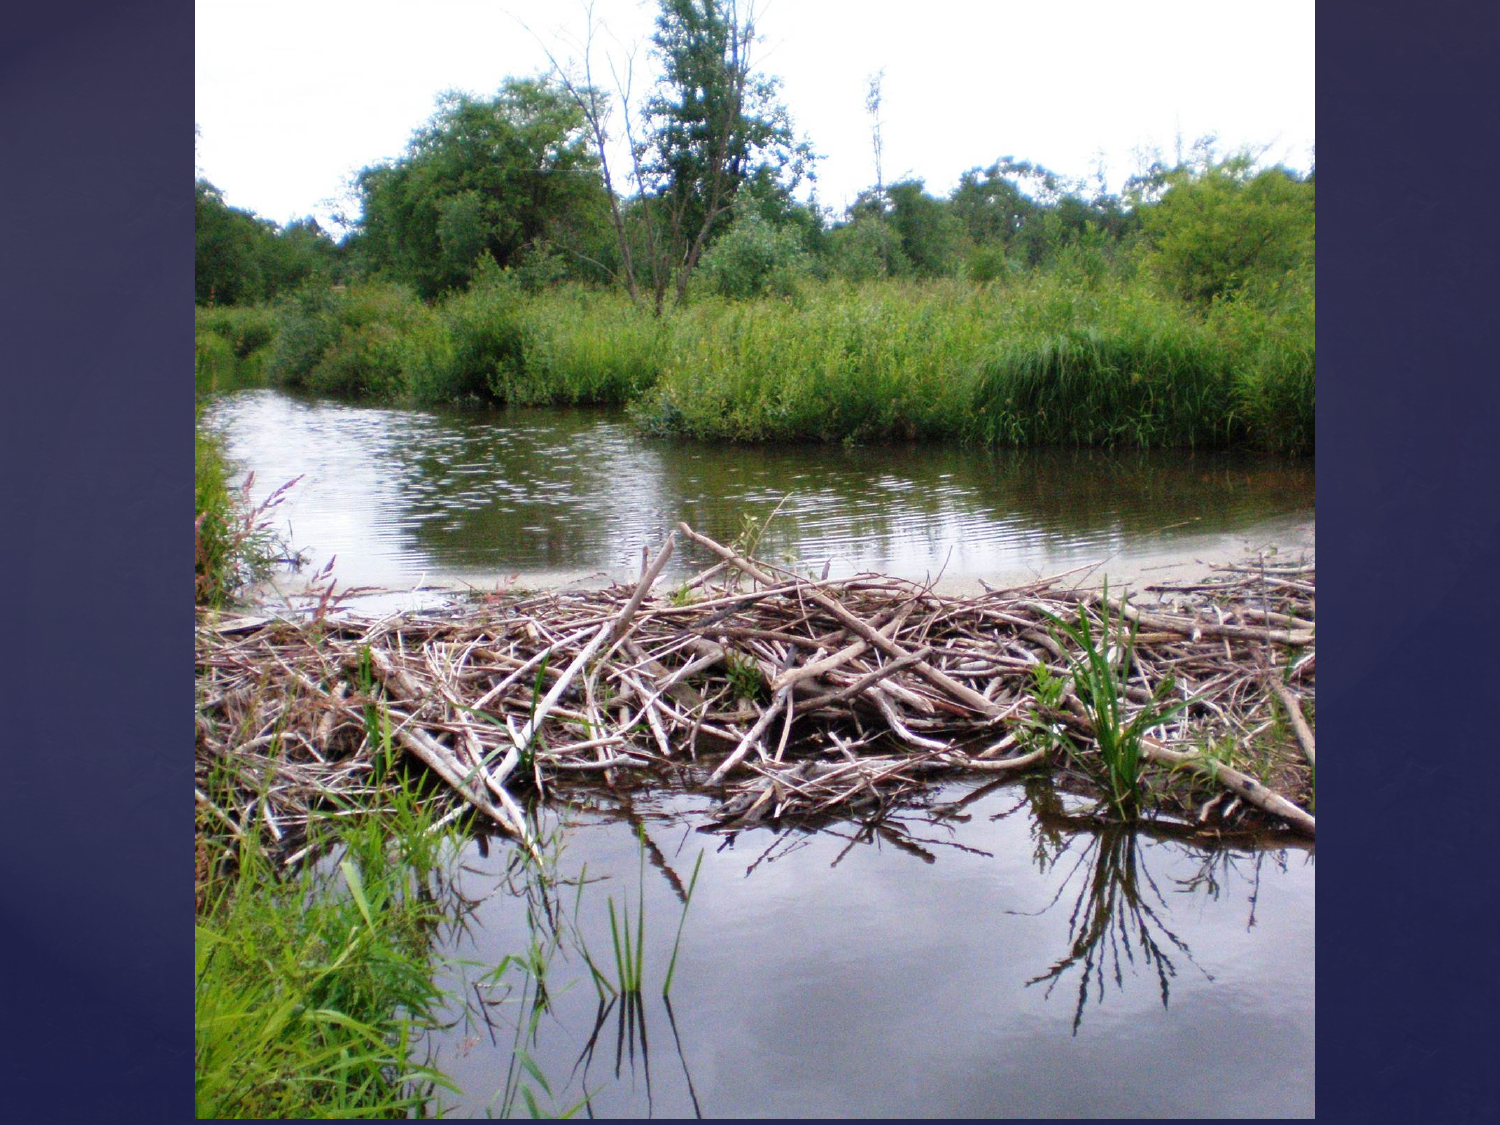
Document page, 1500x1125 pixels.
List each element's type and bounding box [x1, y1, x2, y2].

picture [195, 0, 1315, 1120]
